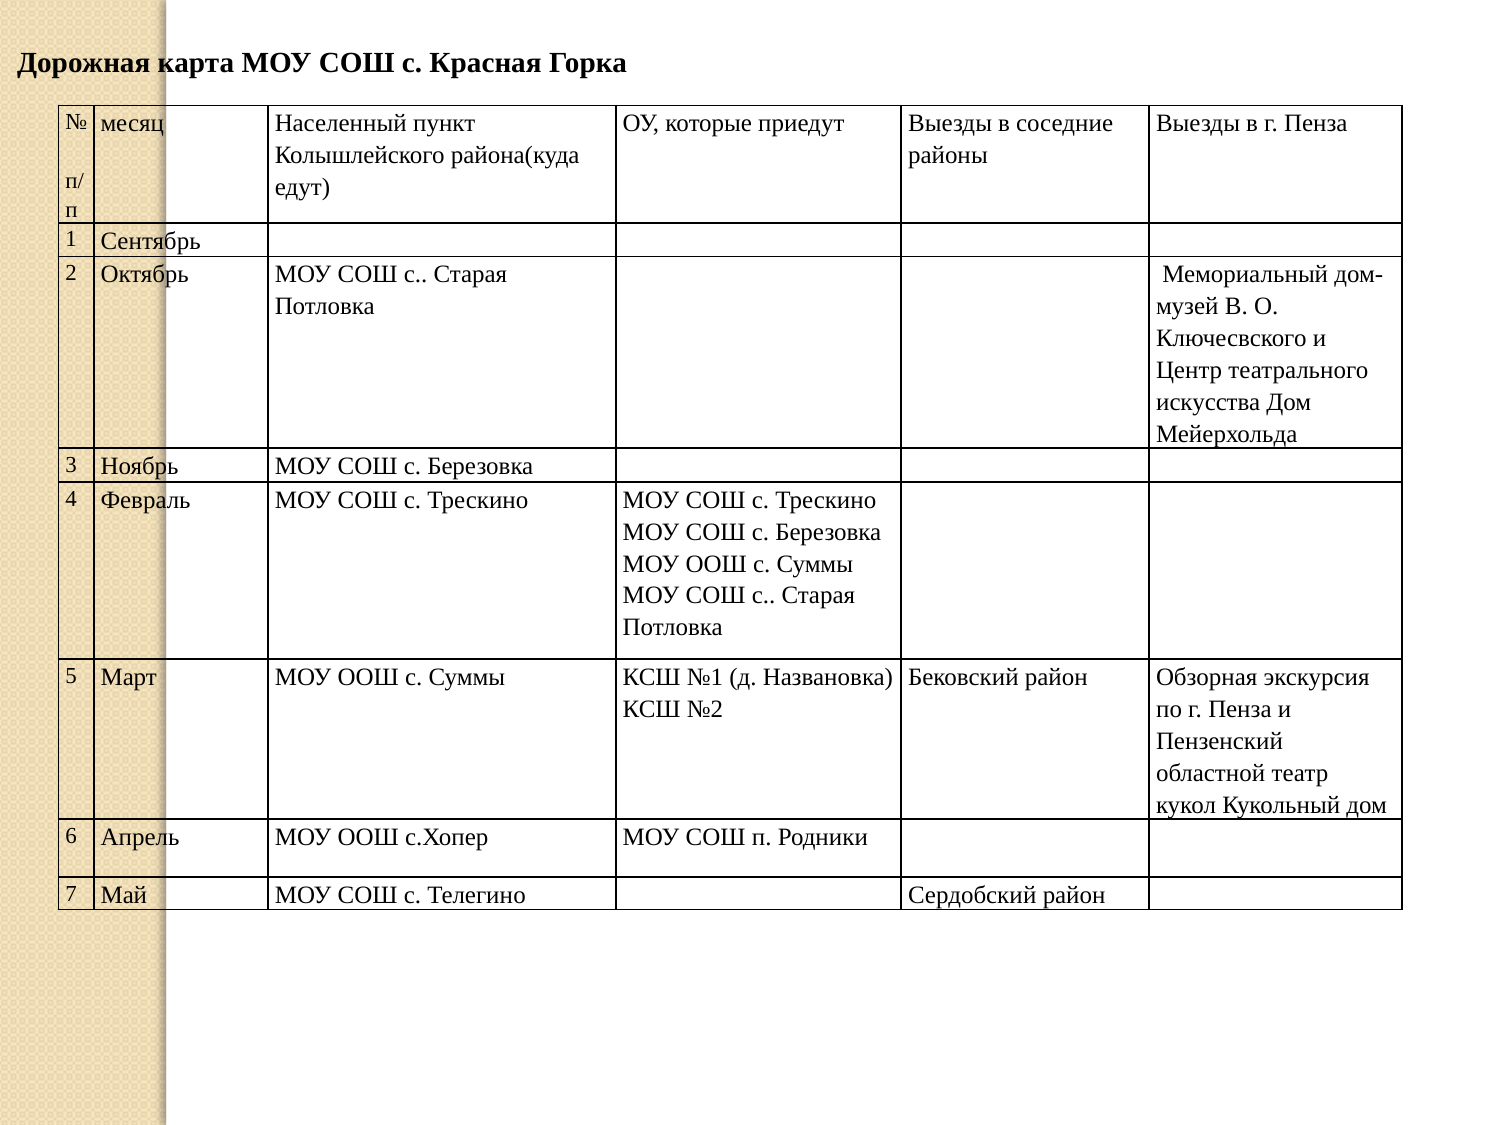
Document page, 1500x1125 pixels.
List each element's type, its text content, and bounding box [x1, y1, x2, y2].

table_cell Октябрь [95, 257, 267, 447]
table_cell 6 [59, 820, 93, 876]
table_cell [902, 449, 1148, 481]
table_cell [617, 449, 900, 481]
table_cell МОУ СОШ с. Трескино МОУ СОШ с. Березовка МОУ ООШ с. Суммы МОУ СОШ с.. Старая Потловка [617, 483, 900, 658]
table_cell [617, 224, 900, 256]
table_cell Бековский район [902, 660, 1148, 818]
table_header № п/п [59, 131, 93, 222]
table_cell [902, 483, 1148, 658]
table_cell [902, 224, 1148, 256]
table_cell МОУ СОШ с.. Старая Потловка [269, 257, 615, 447]
table_cell 7 [59, 878, 93, 909]
table_cell Сердобский район [902, 878, 1148, 909]
table_cell [617, 878, 900, 909]
table_cell [902, 820, 1148, 876]
table_cell МОУ ООШ с. Суммы [269, 660, 615, 818]
table_cell Ноябрь [95, 449, 267, 481]
table_cell Мемориальный дом-музей В. О. Ключесвского и Центр театрального искусства Дом Мейерхольда [1150, 257, 1401, 447]
table_cell 2 [59, 257, 93, 447]
table_cell МОУ ООШ с.Хопер [269, 820, 615, 876]
table_header Выезды в г. Пенза [1150, 106, 1401, 222]
table_cell 4 [59, 483, 93, 658]
table_cell КСШ №1 (д. Названовка) КСШ №2 [617, 660, 900, 818]
table_cell МОУ СОШ п. Родники [617, 820, 900, 876]
table_header Выезды в соседние районы [902, 106, 1148, 222]
table_cell МОУ СОШ с. Березовка [269, 449, 615, 481]
table_cell [1150, 878, 1401, 909]
table_cell МОУ СОШ с. Трескино [269, 483, 615, 658]
table_cell 5 [59, 660, 93, 818]
table_cell Март [95, 660, 267, 818]
table_header ОУ, которые приедут [617, 106, 900, 222]
table_cell [902, 257, 1148, 447]
table_header Населенный пункт Колышлейского района(куда едут) [269, 131, 615, 222]
table_cell 3 [59, 449, 93, 481]
table_cell Апрель [95, 820, 267, 876]
table_cell Февраль [95, 483, 267, 658]
table_cell [1150, 820, 1401, 876]
table_cell [269, 224, 615, 256]
table_cell 1 [59, 224, 93, 256]
table_cell [1150, 483, 1401, 658]
table_cell [617, 257, 900, 447]
table_cell Май [95, 878, 267, 909]
table_cell [1150, 449, 1401, 481]
table_cell Обзорная экскурсия по г. Пенза и Пензенский областной театр кукол Кукольный дом [1150, 660, 1401, 818]
table_cell [1150, 224, 1401, 256]
table_cell МОУ СОШ с. Телегино [269, 878, 615, 909]
table_cell Сентябрь [95, 224, 267, 256]
text_box Дорожная карта МОУ СОШ с. Красная Горка [2, 0, 643, 131]
table_header месяц [95, 131, 267, 222]
